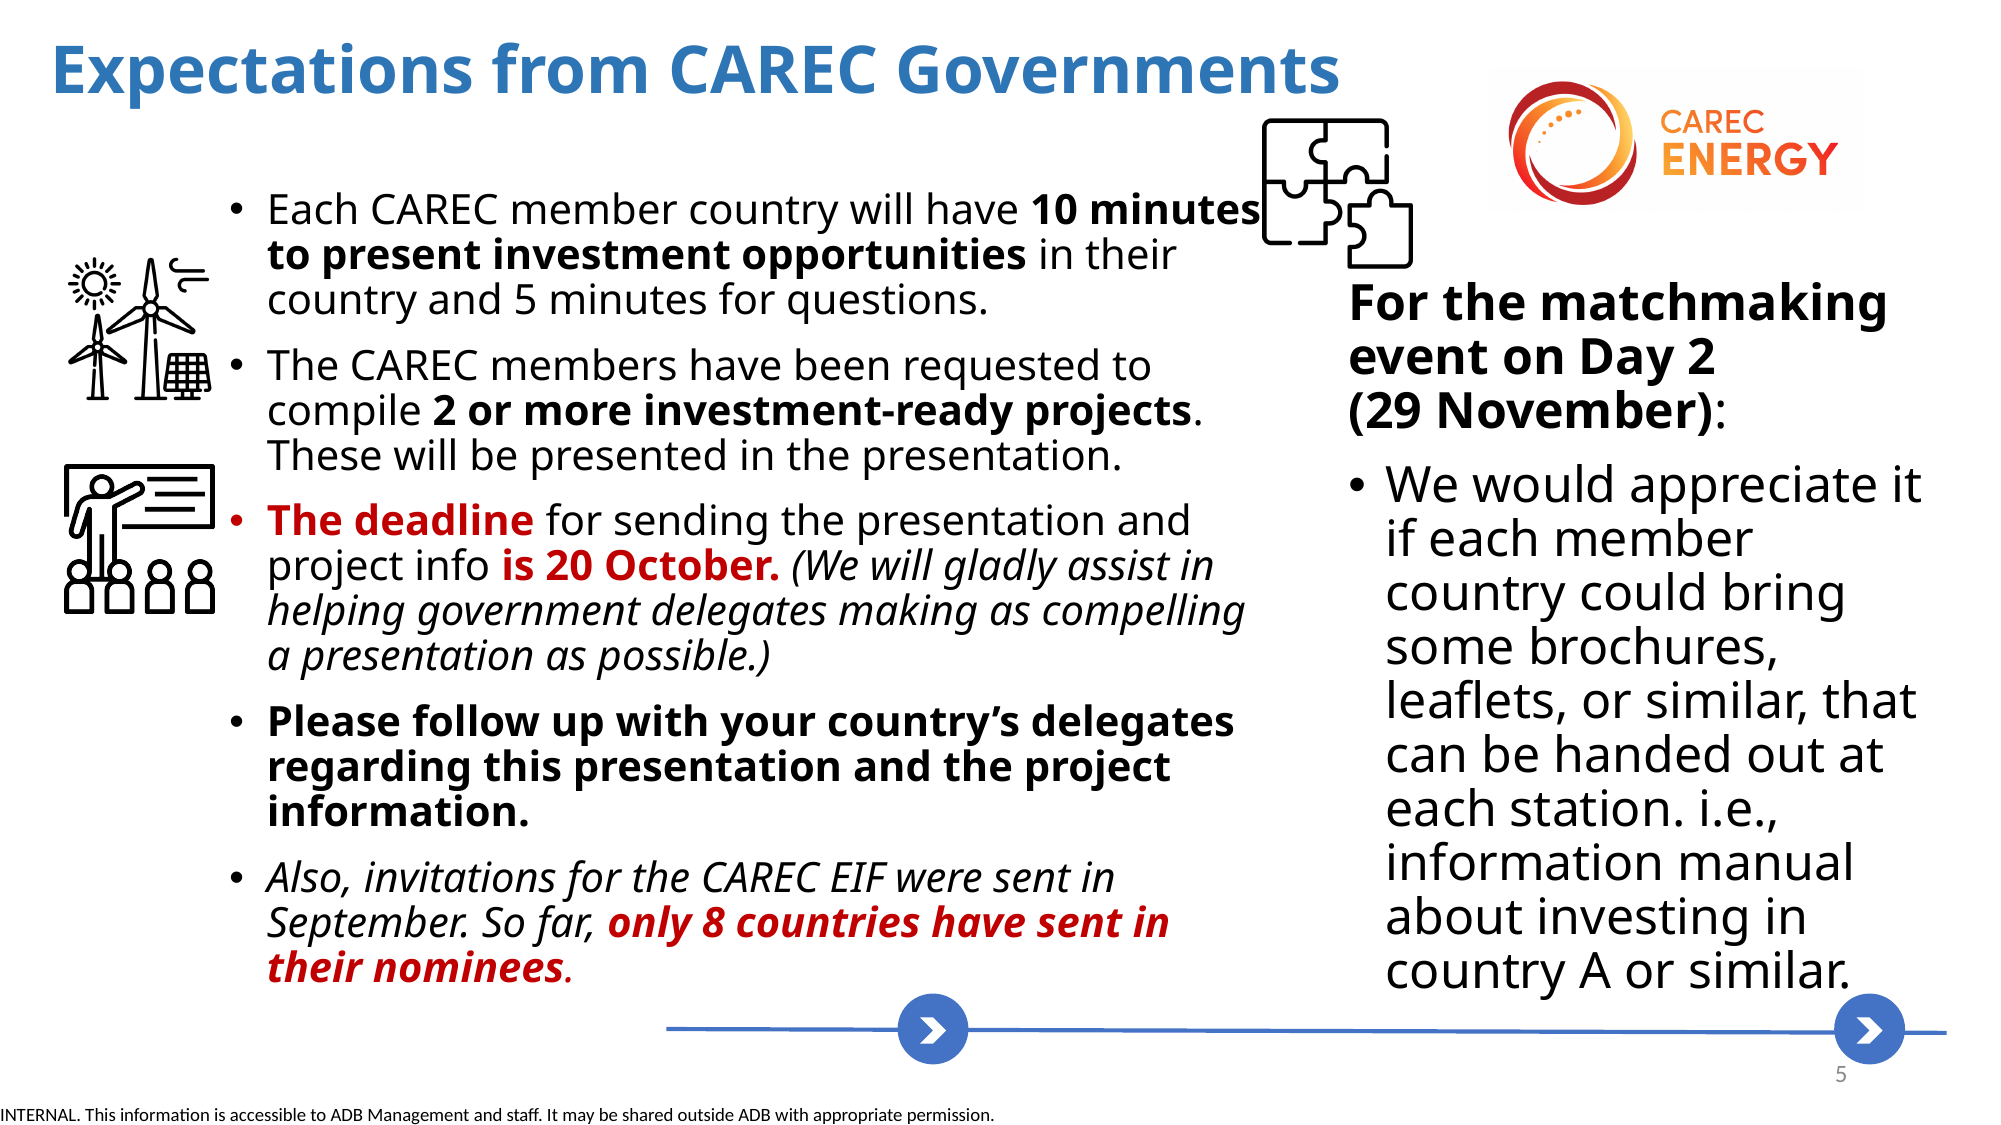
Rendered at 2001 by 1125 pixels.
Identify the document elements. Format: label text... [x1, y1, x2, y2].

picture [1262, 118, 1413, 269]
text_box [666, 1029, 897, 1033]
text_box For the matchmaking event on Day 2 (29 November): We would appreciate it if each member country could bring some brochures, leaflets, or similar, that can be handed out at each station. i.e., information manual about investing in country A or similar. [1333, 355, 1948, 922]
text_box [897, 993, 969, 1065]
picture [64, 464, 215, 615]
picture [64, 253, 215, 404]
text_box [1834, 993, 1906, 1065]
title Expectations from CAREC Governments [35, 28, 1760, 116]
picture [1489, 67, 1863, 213]
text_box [969, 1029, 1834, 1033]
slide_number 5 [1412, 1042, 1863, 1103]
list Each CAREC member country will have 10 minutes to present investment opportunities in their country and 5 minutes for questions. The CAREC members have been requested to compile 2 or more investment-ready projects. These will be presented in the presentation. The deadline for sending the presentation and project info is 20 October. (We will gladly assist in helping government delegates making as compelling a presentation as possible.) Please follow up with your country’s delegates regarding this presentation and the project information. Also, invitations for the CAREC EIF were sent in September. So far, only 8 countries have sent in their nominees. [214, 115, 1290, 1065]
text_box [1906, 1029, 1947, 1033]
